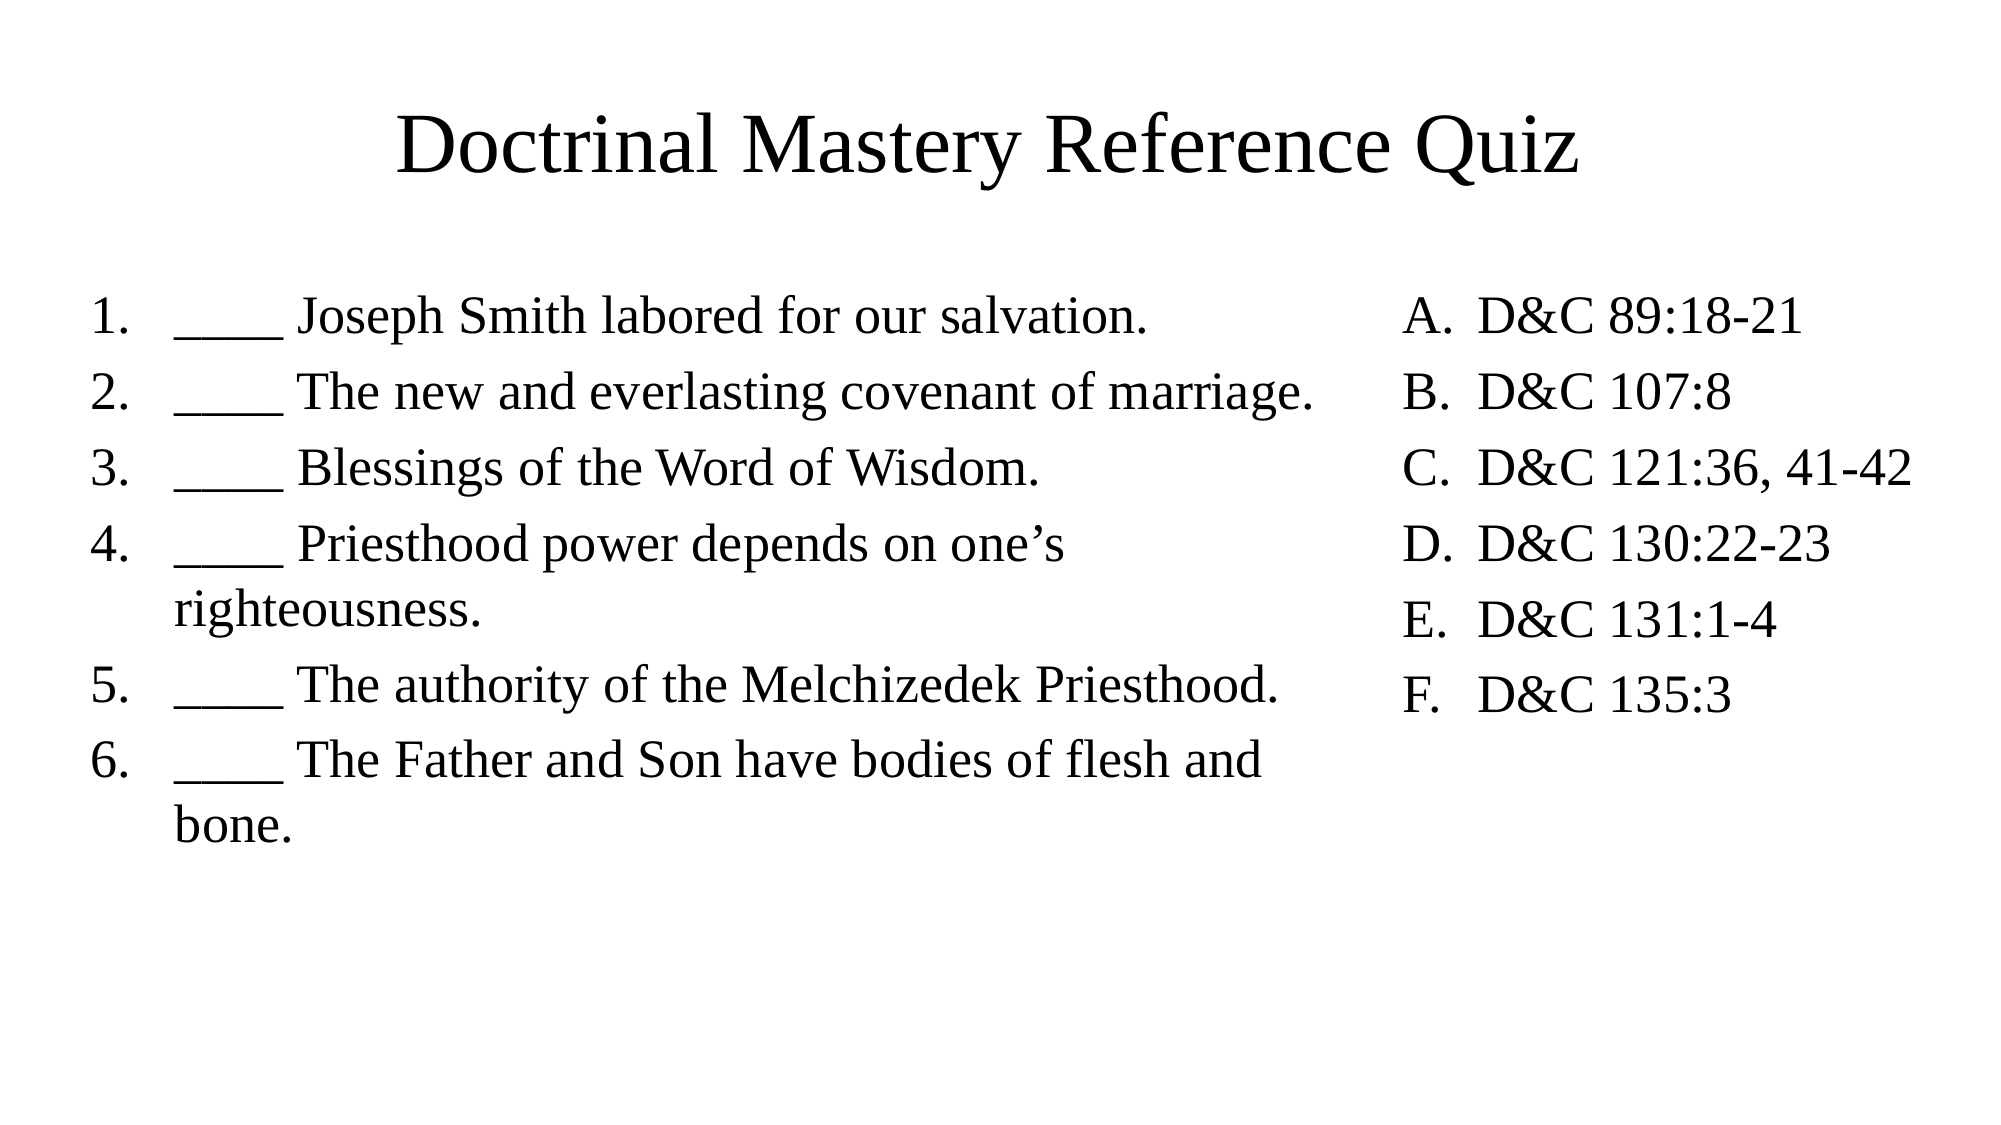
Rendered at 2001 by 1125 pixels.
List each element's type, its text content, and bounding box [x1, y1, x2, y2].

list ____ Joseph Smith labored for our salvation. ____ The new and everlasting covenant of marriage. ____ Blessings of the Word of Wisdom. ____ Priesthood power depends on one’s righteousness. ____ The authority of the Melchizedek Priesthood. ____ The Father and Son have bodies of flesh and bone. [75, 272, 1387, 949]
title Doctrinal Mastery Reference Quiz [202, 44, 1798, 233]
list D&C 89:18-21 D&C 107:8 D&C 121:36, 41-42 D&C 130:22-23 D&C 131:1-4 D&C 135:3 [1387, 272, 1947, 949]
